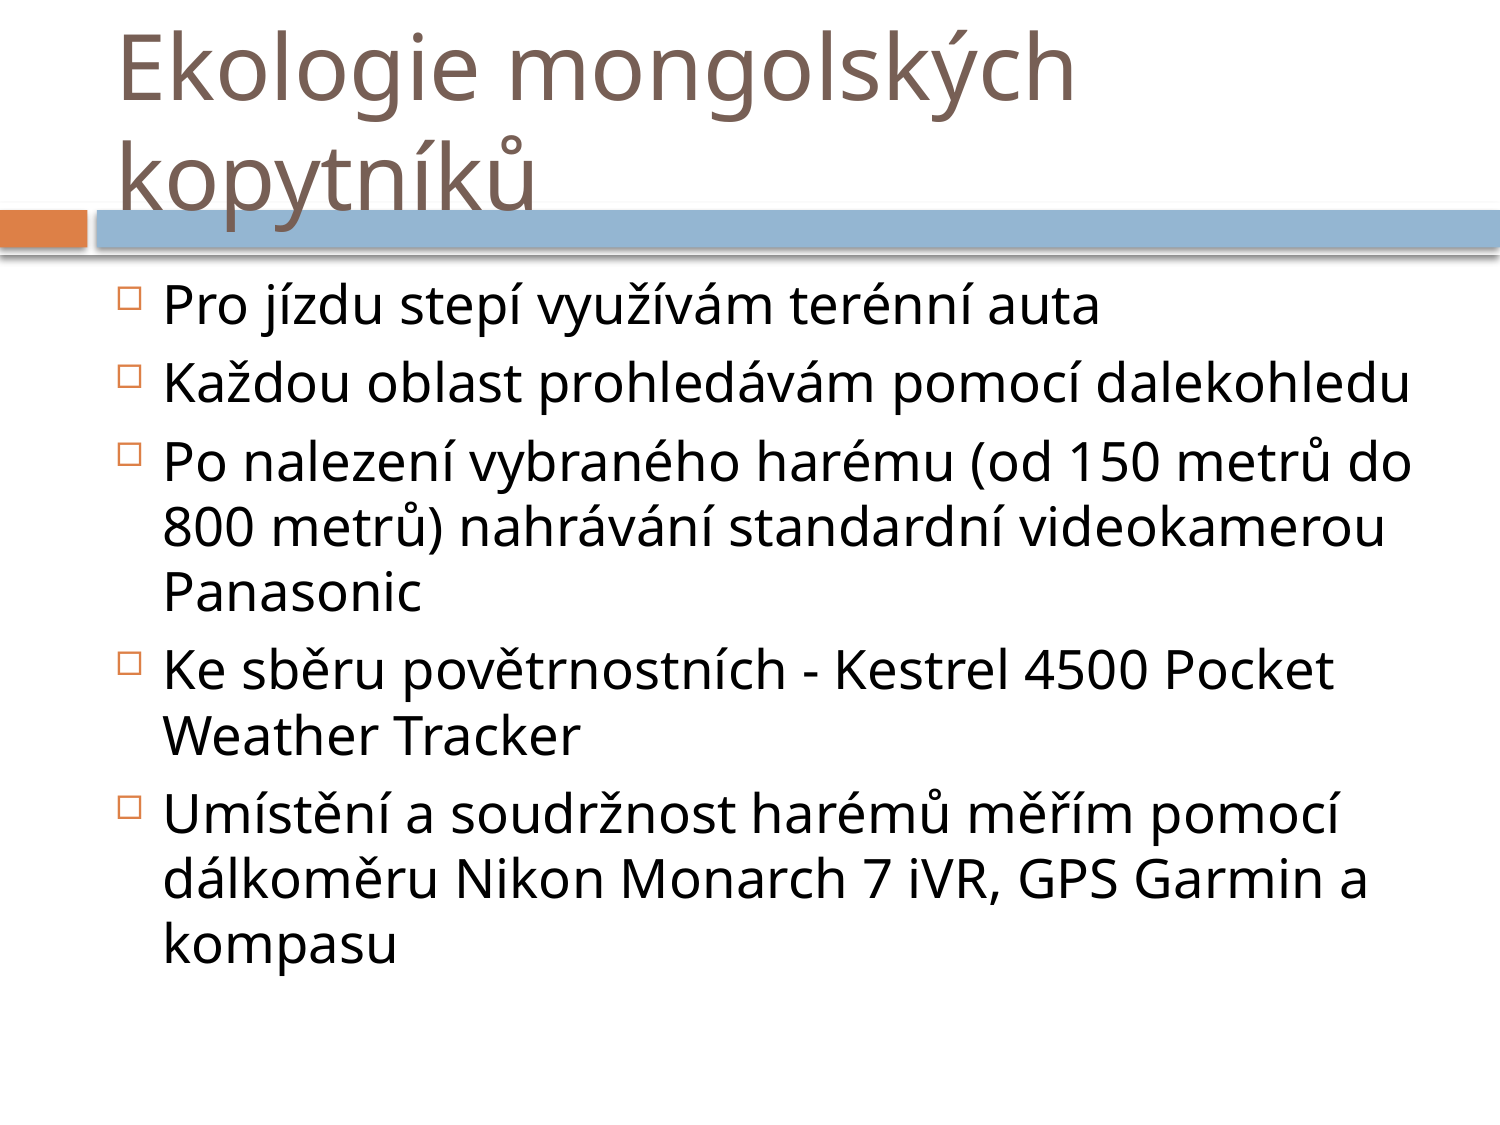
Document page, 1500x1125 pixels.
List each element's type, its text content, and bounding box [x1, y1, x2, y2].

title Ekologie mongolských kopytníků [100, 37, 1438, 200]
list Pro jízdu stepí využívám terénní auta Každou oblast prohledávám pomocí dalekohledu Po nalezení vybraného harému (od 150 metrů do 800 metrů) nahrávání standardní videokamerou Panasonic Ke sběru povětrnostních - Kestrel 4500 Pocket Weather Tracker Umístění a soudržnost harémů měřím pomocí dálkoměru Nikon Monarch 7 iVR, GPS Garmin a kompasu [100, 262, 1438, 1000]
